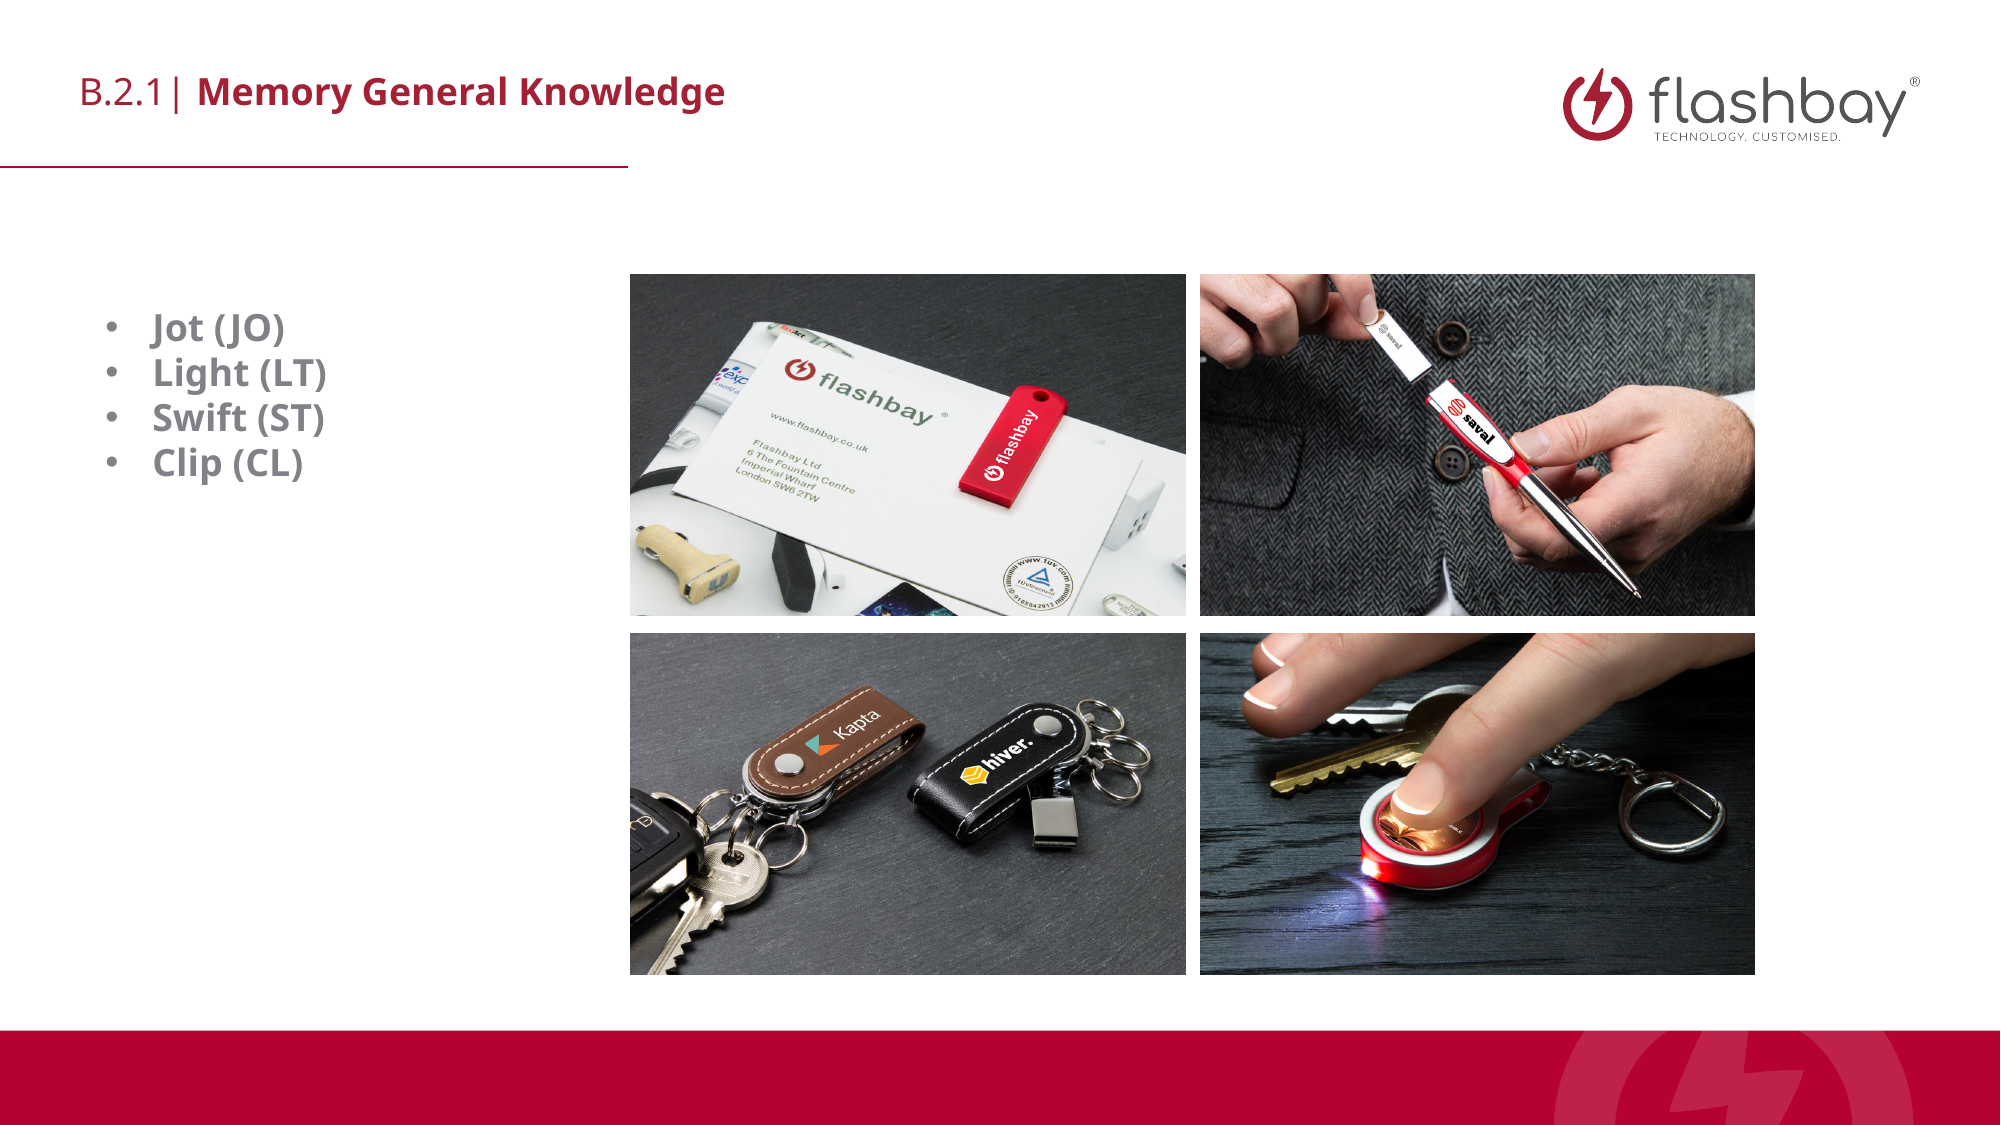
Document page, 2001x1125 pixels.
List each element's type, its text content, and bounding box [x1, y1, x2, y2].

picture [1563, 68, 1920, 141]
picture [1519, 1030, 1944, 1125]
picture [630, 274, 1186, 616]
text_box Jot (JO) Light (LT) Swift (ST) Clip (CL) [90, 296, 463, 492]
picture [1200, 274, 1755, 616]
picture [630, 633, 1186, 975]
picture [1200, 633, 1755, 975]
